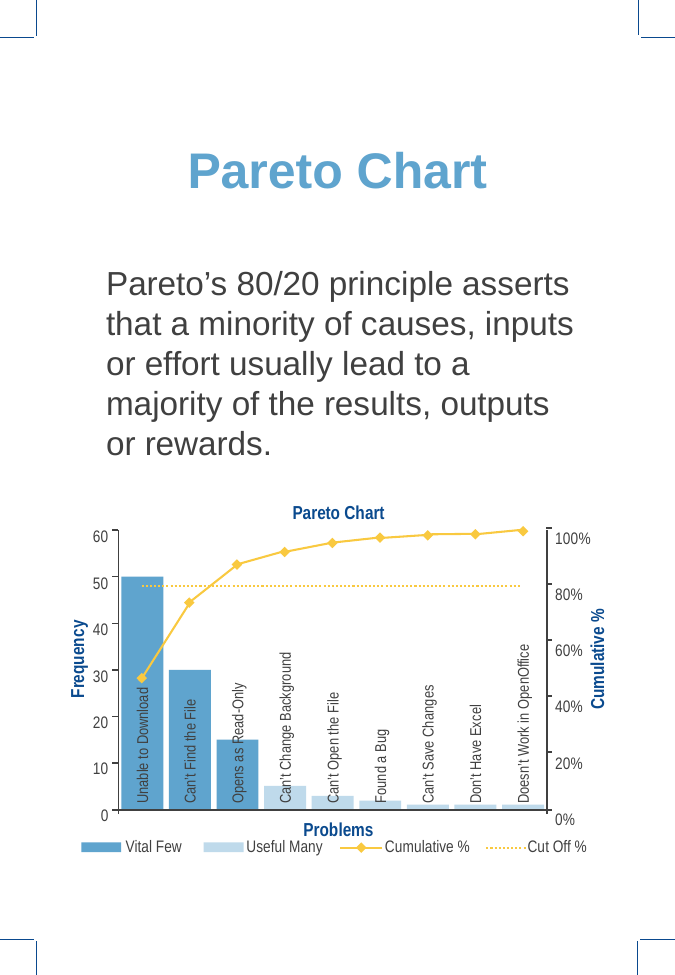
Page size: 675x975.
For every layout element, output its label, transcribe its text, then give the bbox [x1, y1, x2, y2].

list Pareto’s 80/20 principle asserts that a minority of causes, inputs or effort usually lead to a majority of the results, outputs or rewards. [105, 262, 580, 468]
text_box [65, 491, 624, 857]
title Pareto Chart [75, 149, 600, 198]
